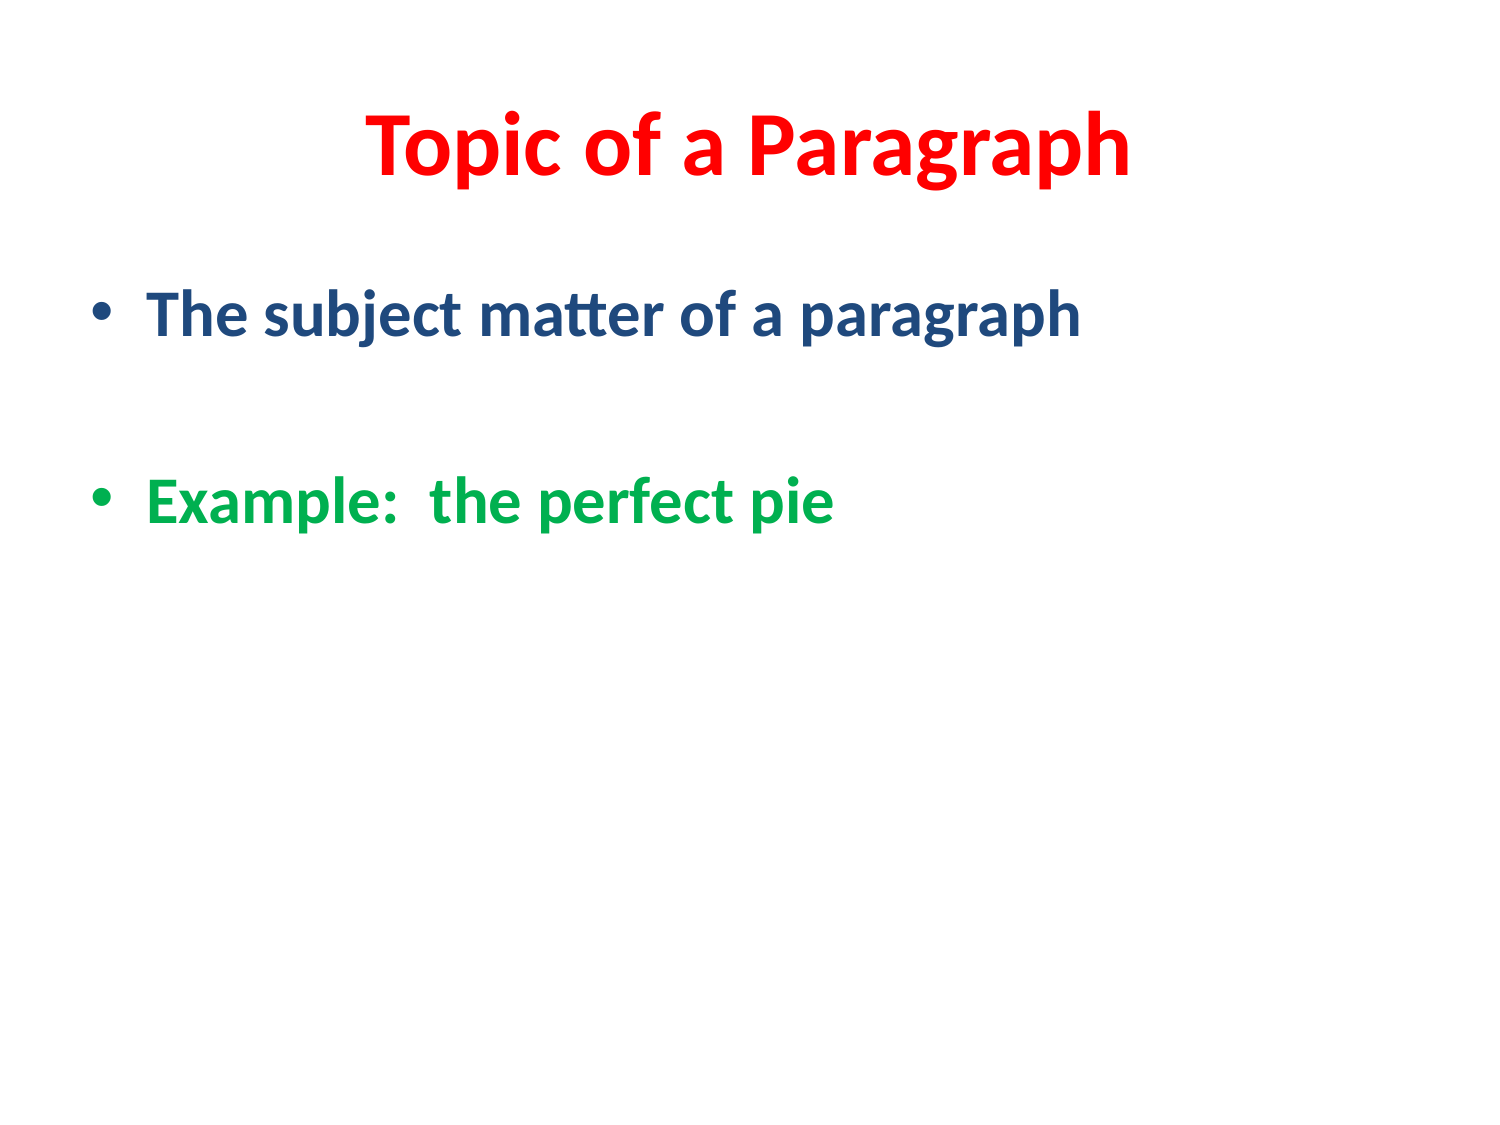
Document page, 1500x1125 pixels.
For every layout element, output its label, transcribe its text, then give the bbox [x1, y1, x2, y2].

title Topic of a Paragraph [75, 45, 1425, 233]
list The subject matter of a paragraph Example: the perfect pie [75, 262, 1425, 1005]
